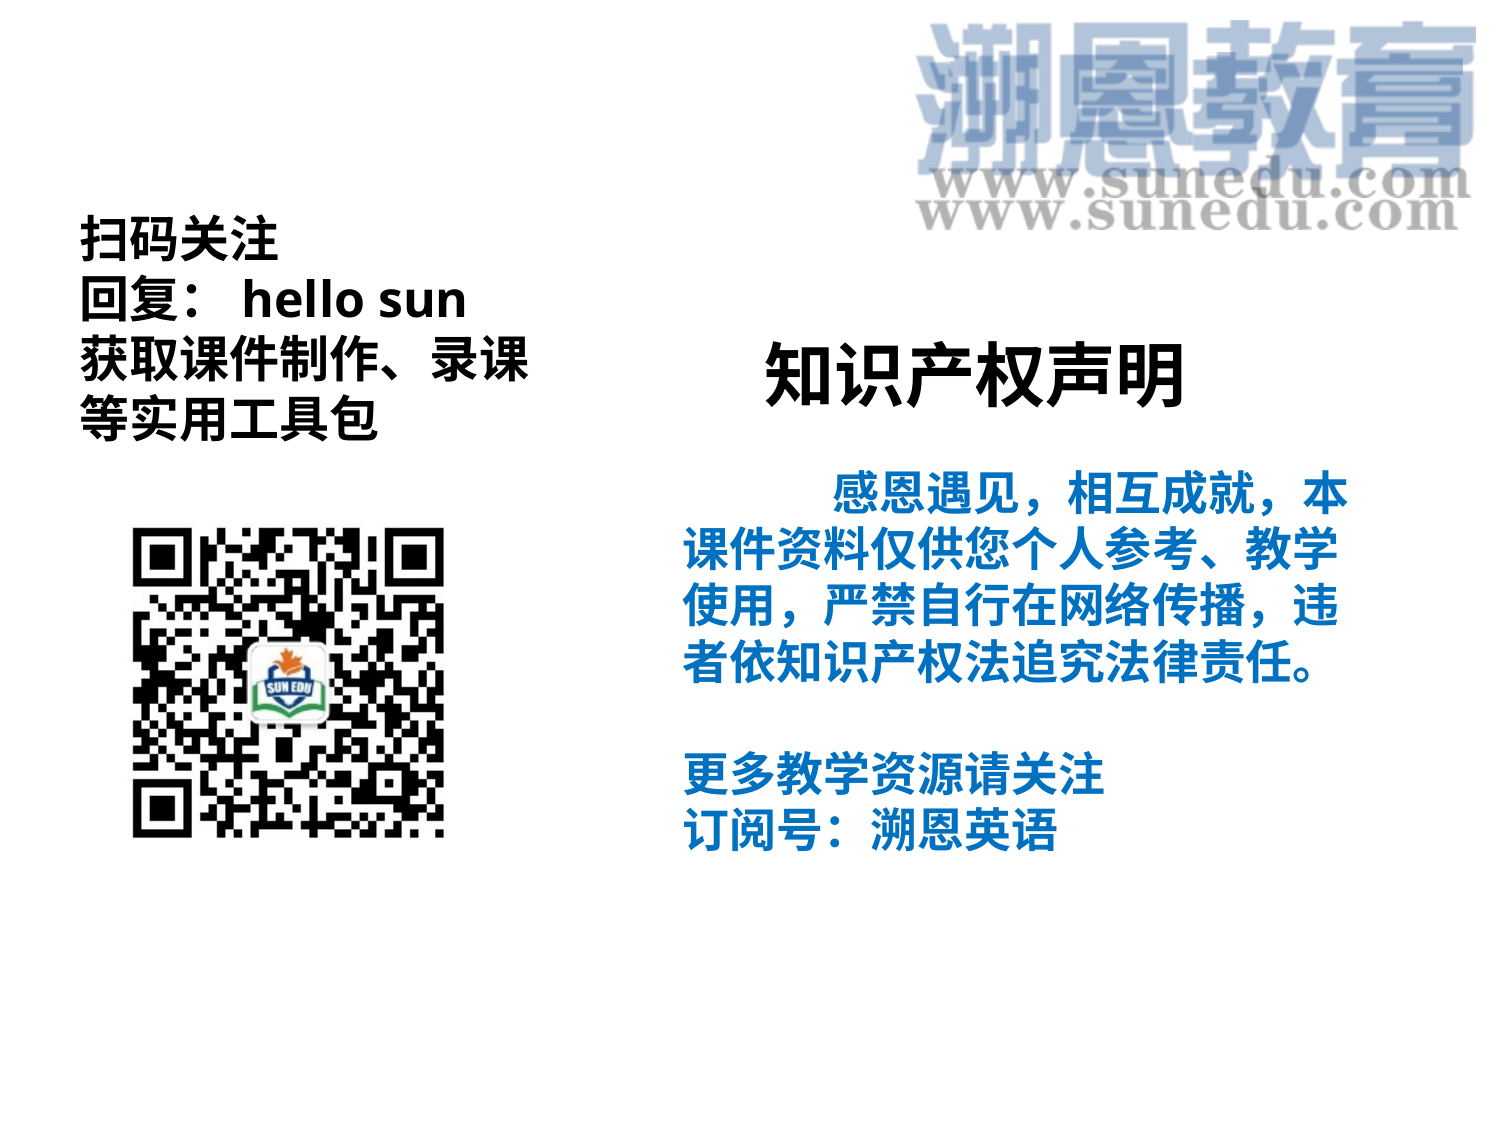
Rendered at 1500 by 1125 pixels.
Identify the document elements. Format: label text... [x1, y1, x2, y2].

picture [915, 20, 1476, 230]
text_box 知识产权声明 [750, 323, 1230, 423]
text_box 扫码关注 回复：hello sun 获取课件制作、录课等实用工具包 [64, 200, 545, 456]
text_box 感恩遇见，相互成就，本课件资料仅供您个人参考、教学使用，严禁自行在网络传播，违者依知识产权法追究法律责任。 更多教学资源请关注 订阅号：溯恩英语 [667, 456, 1392, 865]
picture [108, 503, 469, 864]
